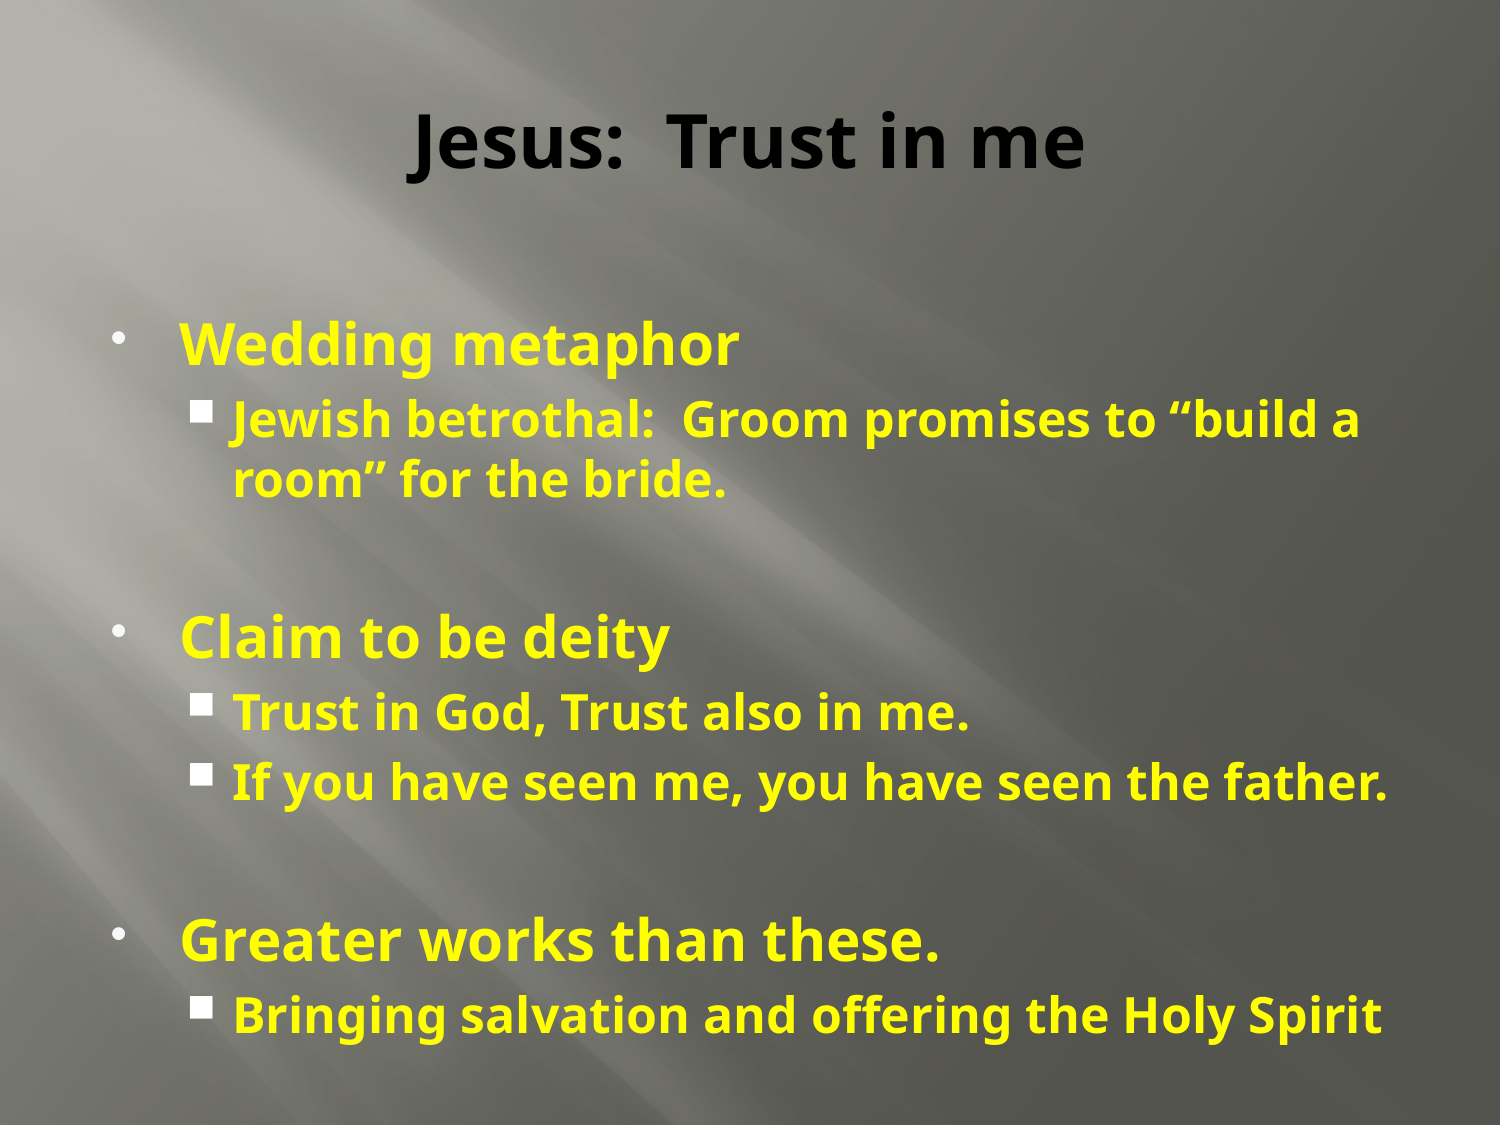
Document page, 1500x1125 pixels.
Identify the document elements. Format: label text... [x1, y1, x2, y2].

list Wedding metaphor Jewish betrothal: Groom promises to “build a room” for the bride. Claim to be deity Trust in God, Trust also in me. If you have seen me, you have seen the father. Greater works than these. Bringing salvation and offering the Holy Spirit [75, 299, 1438, 1088]
title Jesus: Trust in me [75, 45, 1425, 233]
